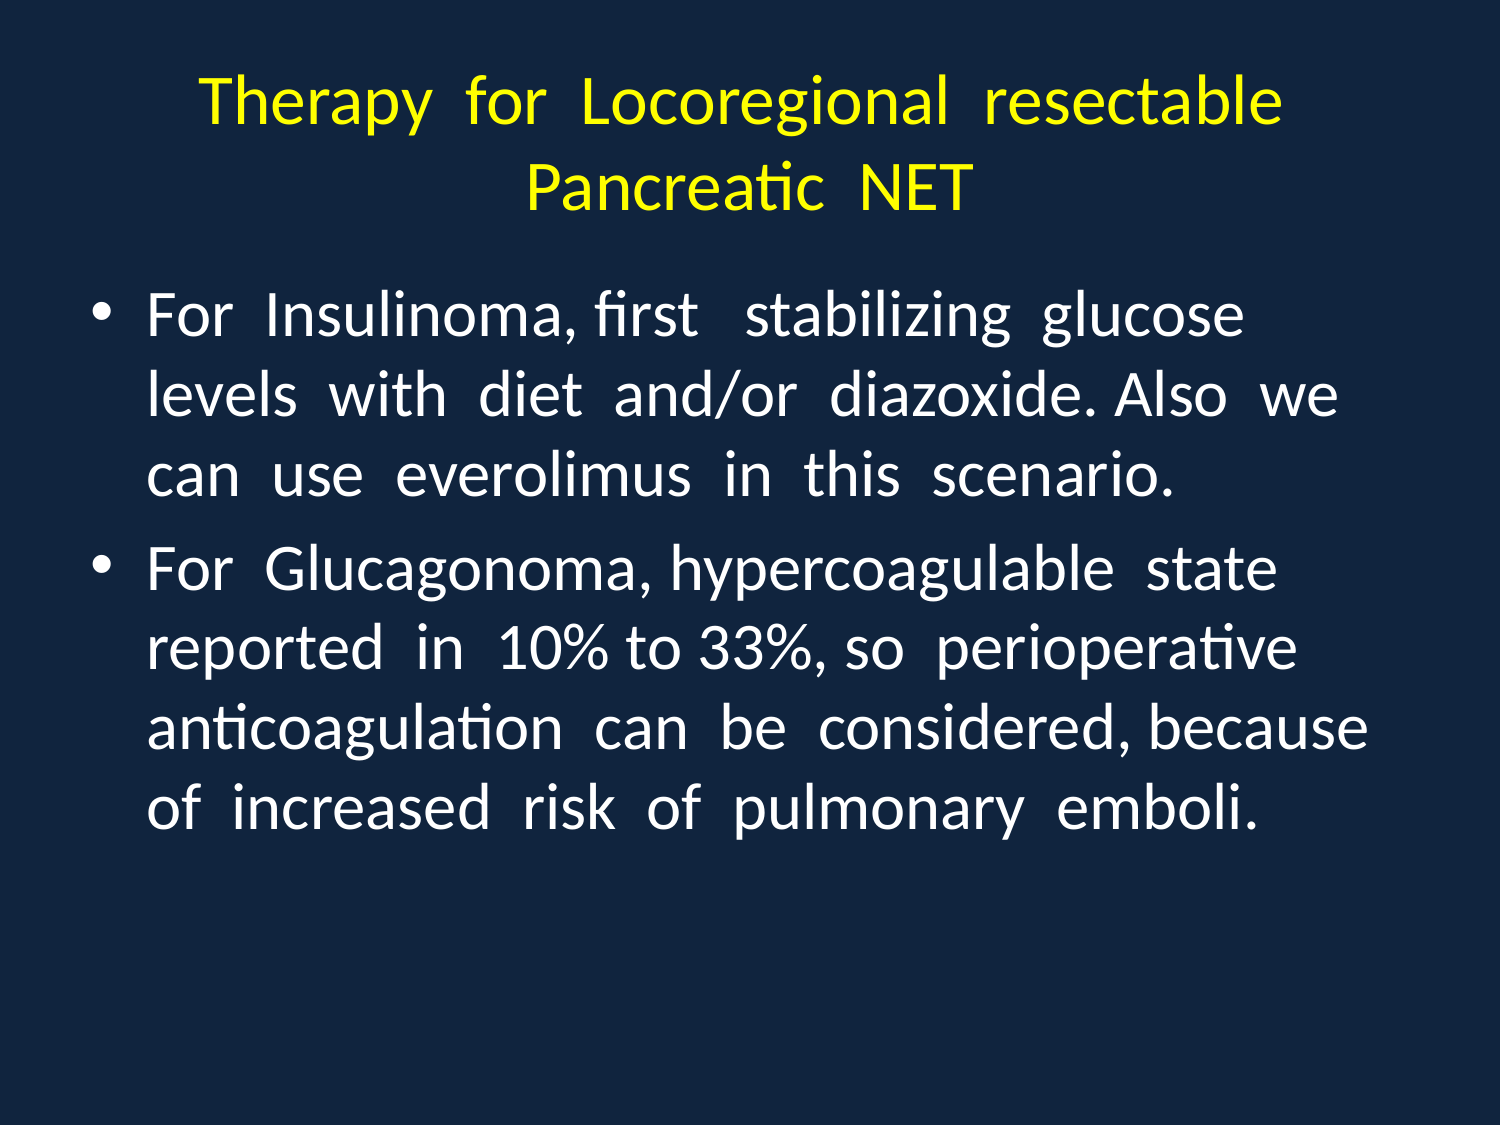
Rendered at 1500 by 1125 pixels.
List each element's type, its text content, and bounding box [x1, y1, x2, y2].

list For Insulinoma, first stabilizing glucose levels with diet and/or diazoxide. Also we can use everolimus in this scenario. For Glucagonoma, hypercoagulable state reported in 10% to 33%, so perioperative anticoagulation can be considered, because of increased risk of pulmonary emboli. [75, 262, 1425, 1005]
title Therapy for Locoregional resectable Pancreatic NET [75, 45, 1425, 233]
